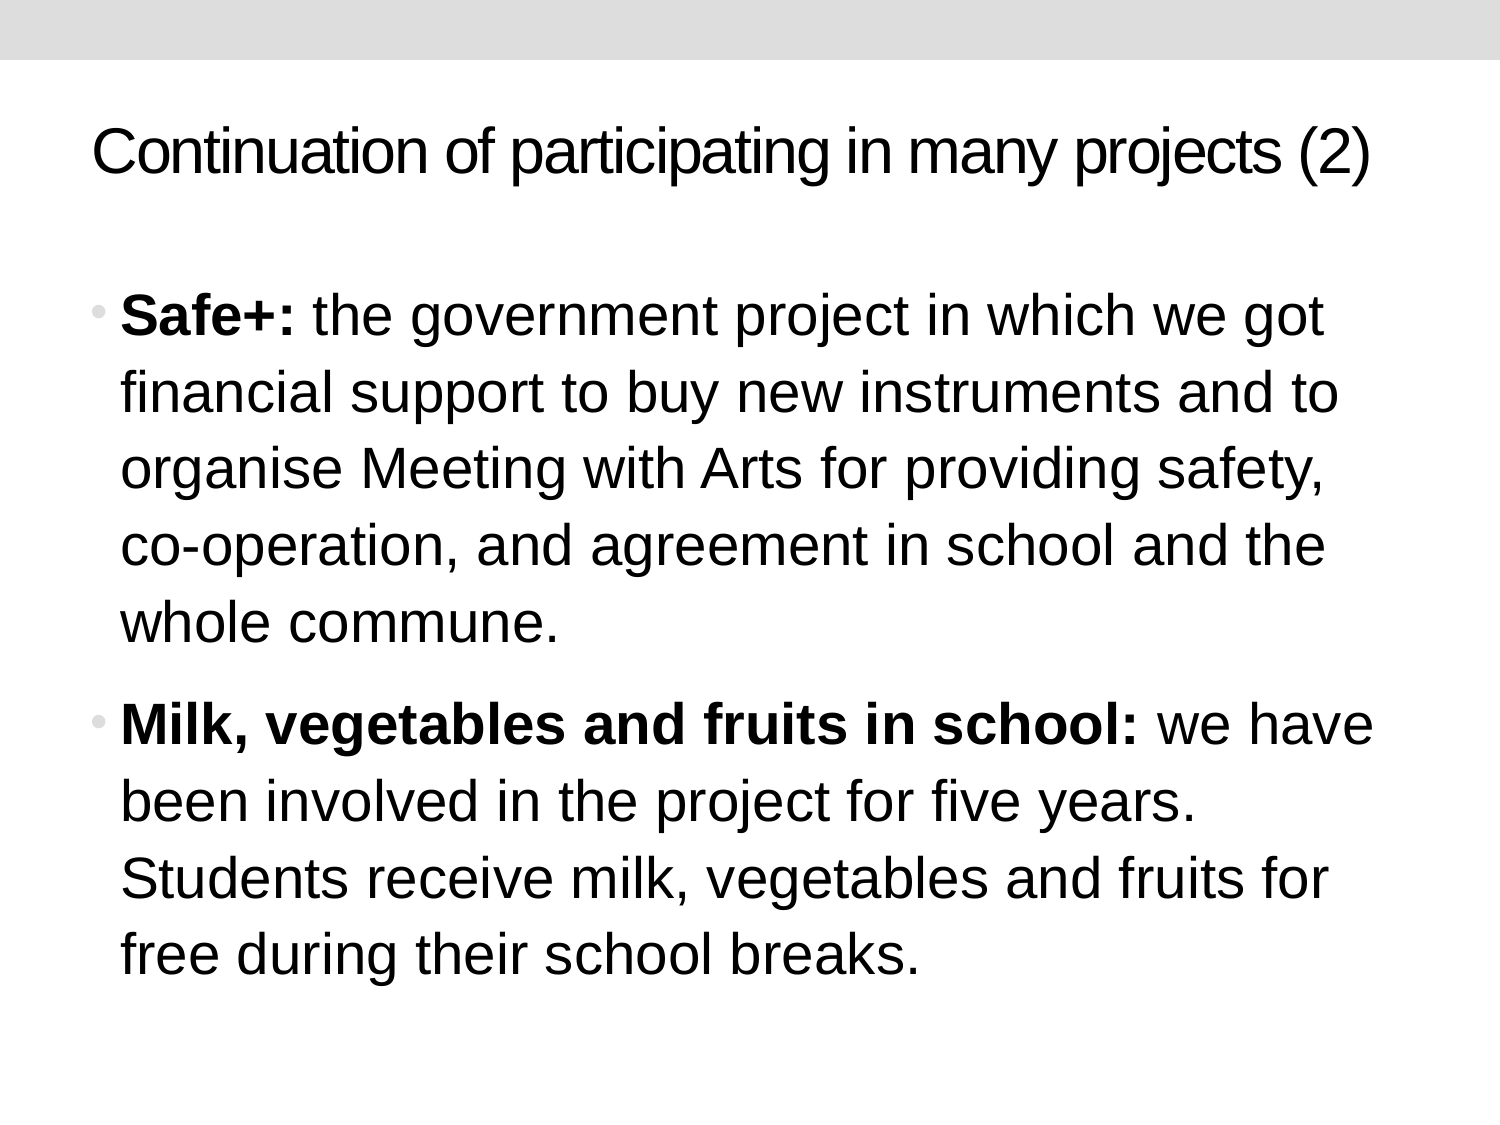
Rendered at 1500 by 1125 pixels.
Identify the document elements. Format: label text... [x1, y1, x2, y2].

title Continuation of participating in many projects (2) [76, 66, 1427, 229]
list Safe+: the government project in which we got financial support to buy new instruments and to organise Meeting with Arts for providing safety, co-operation, and agreement in school and the whole commune. Milk, vegetables and fruits in school: we have been involved in the project for five years. Students receive milk, vegetables and fruits for free during their school breaks. [75, 262, 1425, 1063]
